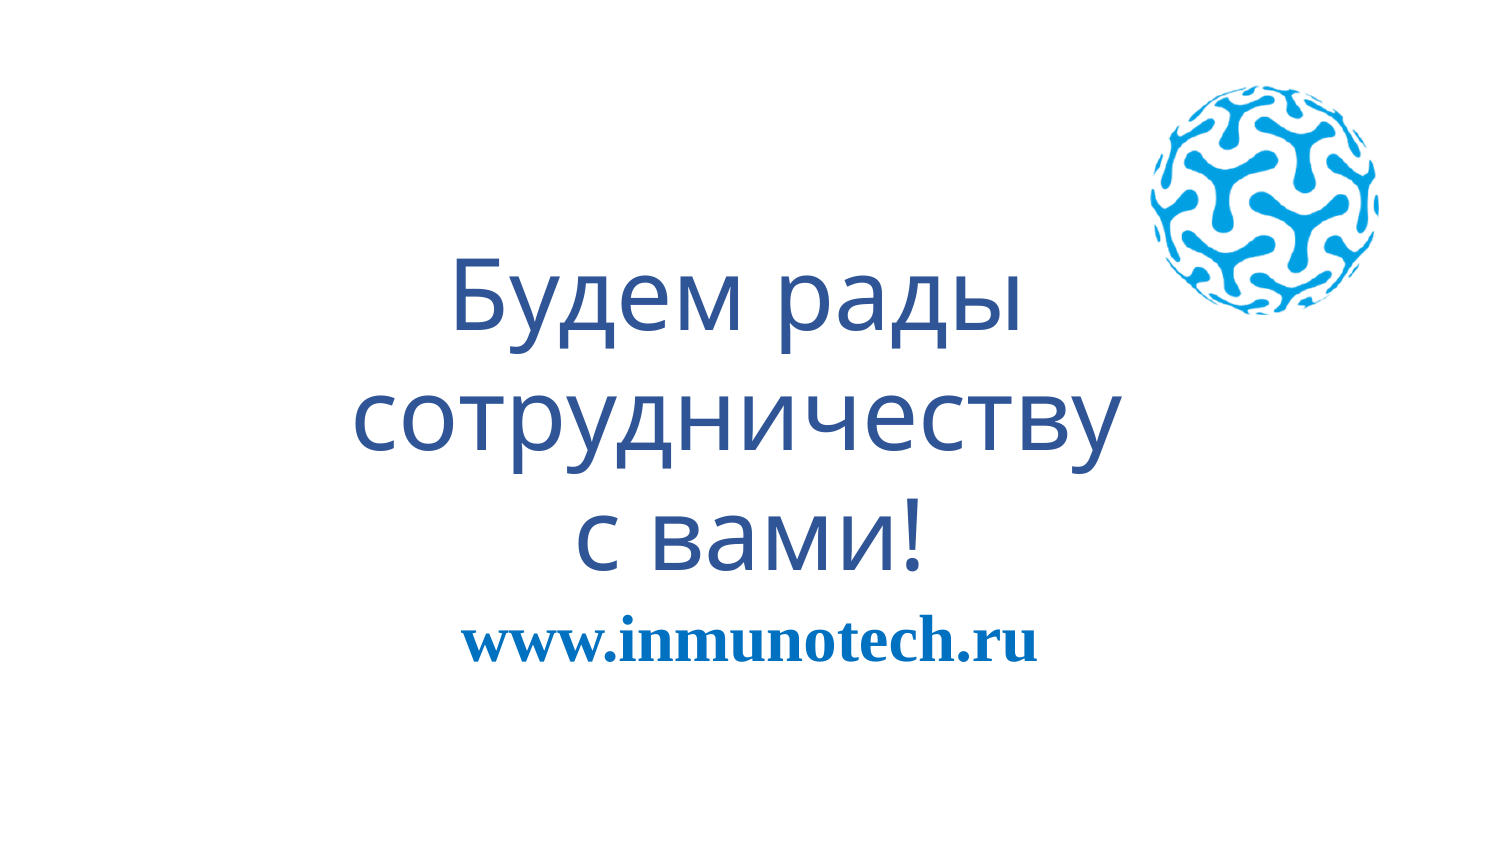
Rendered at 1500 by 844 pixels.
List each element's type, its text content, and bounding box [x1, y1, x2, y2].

picture [1150, 85, 1380, 315]
title Будем рады сотрудничеству с вами! [51, 68, 1449, 588]
list www.inmunotech.ru [51, 588, 1449, 777]
